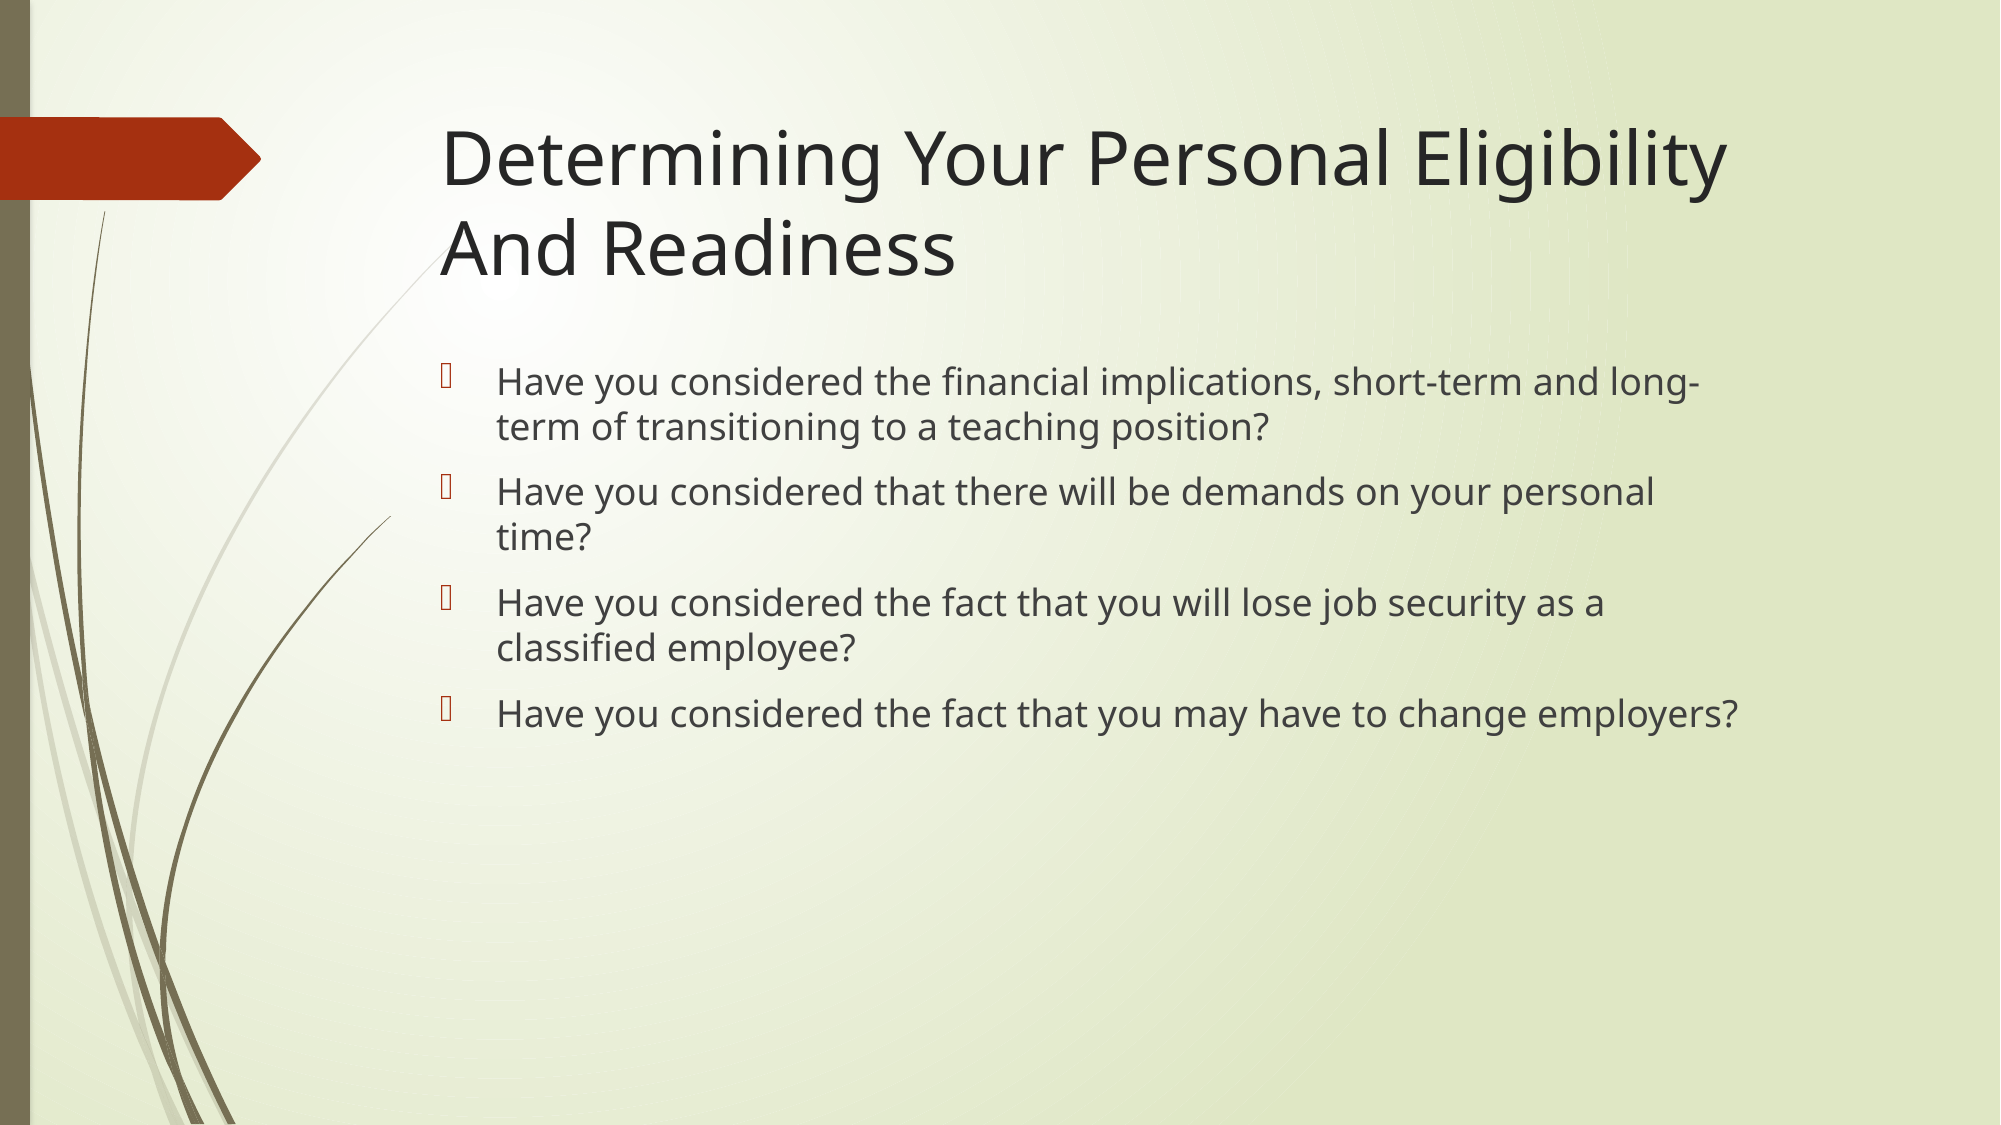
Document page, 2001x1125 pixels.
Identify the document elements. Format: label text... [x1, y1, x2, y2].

list Have you considered the financial implications, short-term and long-term of transitioning to a teaching position? Have you considered that there will be demands on your personal time? Have you considered the fact that you will lose job security as a classified employee? Have you considered the fact that you may have to change employers? [424, 350, 1757, 970]
title Determining Your Personal Eligibility And Readiness [425, 102, 1888, 313]
